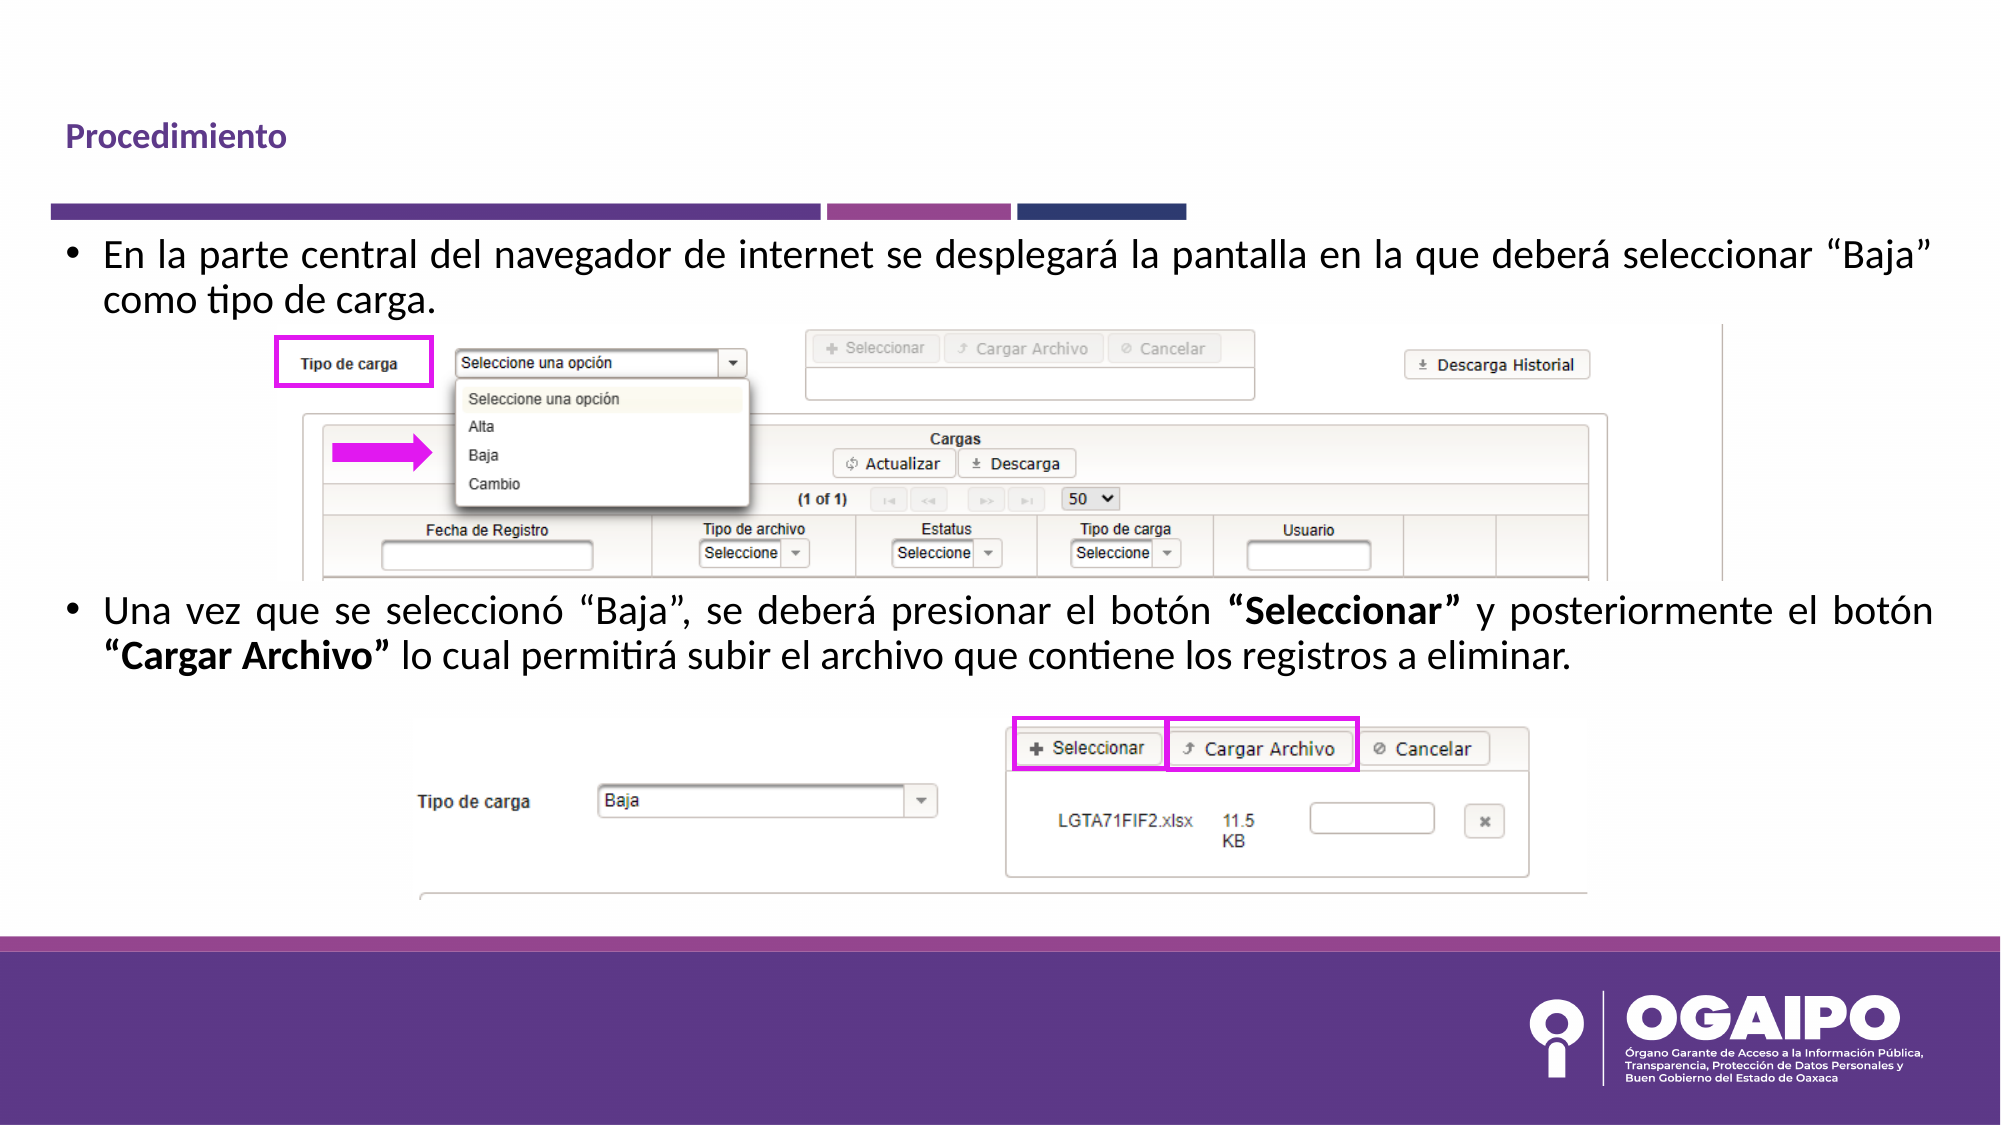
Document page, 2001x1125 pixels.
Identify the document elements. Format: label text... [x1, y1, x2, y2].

list En la parte central del navegador de internet se desplegará la pantalla en la que deberá seleccionar “Baja” como tipo de carga. Una vez que se seleccionó “Baja”, se deberá presionar el botón “Seleccionar” y posteriormente el botón “Cargar Archivo” lo cual permitirá subir el archivo que contiene los registros a eliminar. [50, 224, 1950, 937]
title Procedimiento [50, 51, 1950, 165]
picture [0, 0, 2001, 1125]
